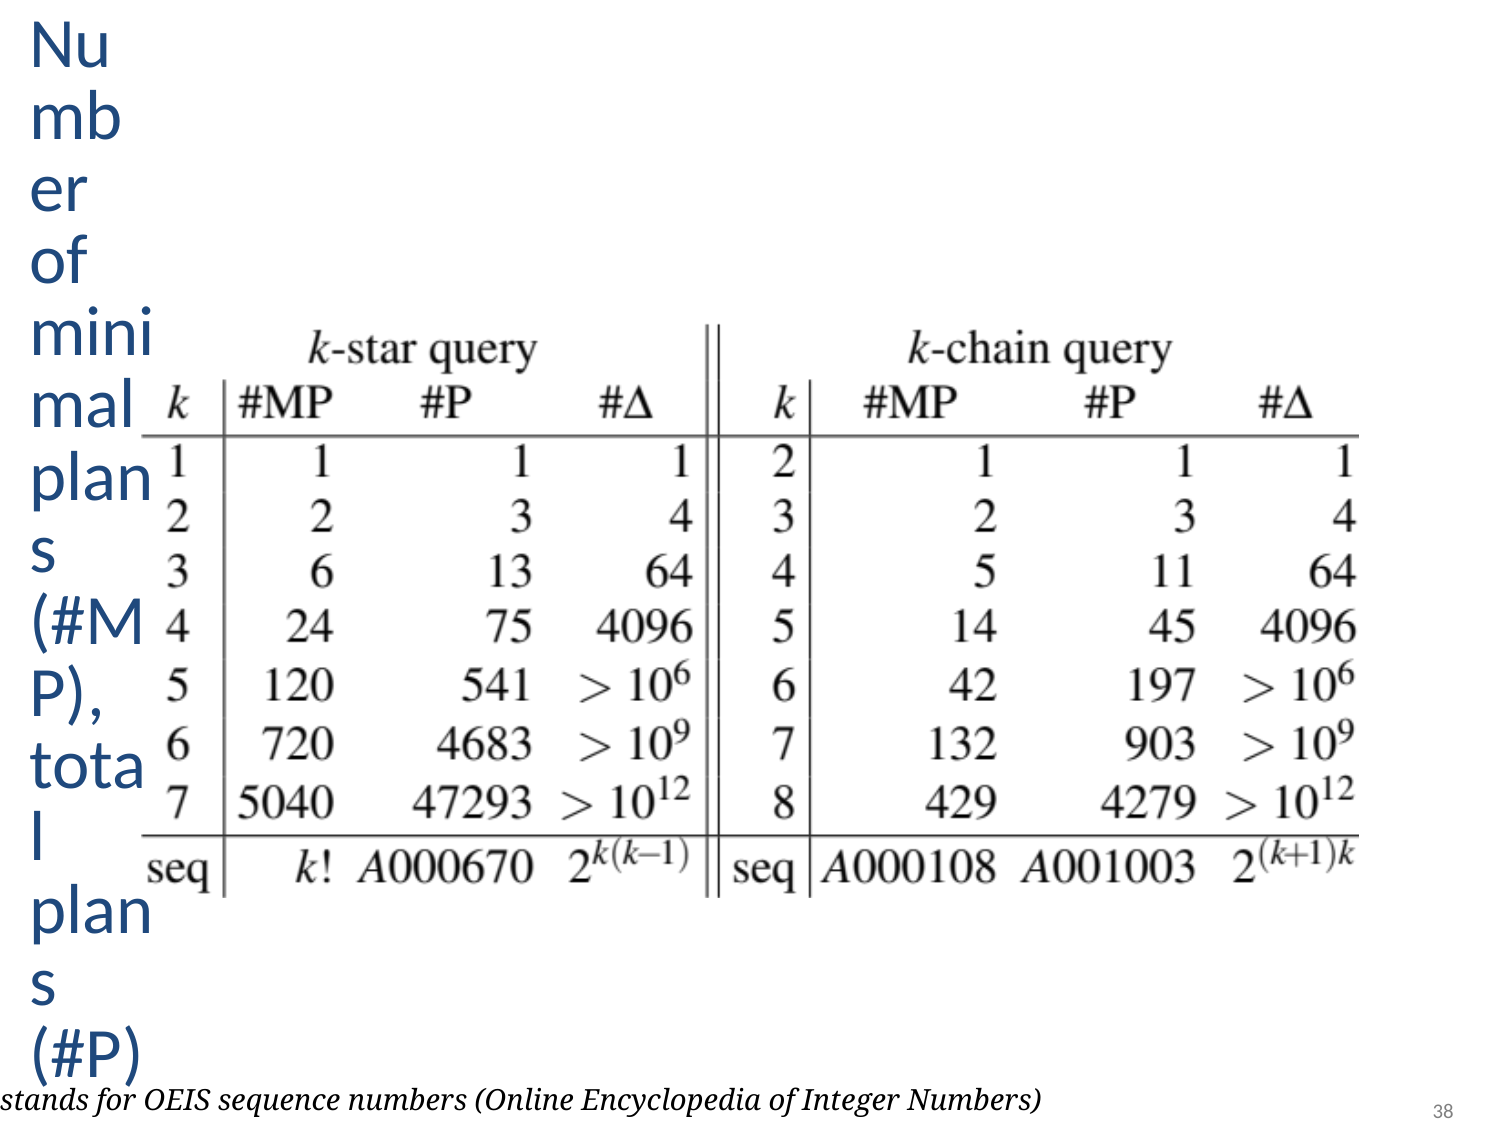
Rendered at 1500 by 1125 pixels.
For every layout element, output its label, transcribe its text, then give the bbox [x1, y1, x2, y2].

title Number of minimal plans (#MP), total plans (#P), and total dissociations for star and chain queries [29, 9, 157, 85]
text_box A stands for OEIS sequence numbers (Online Encyclopedia of Integer Numbers) [0, 1081, 1043, 1117]
picture [140, 323, 1360, 898]
